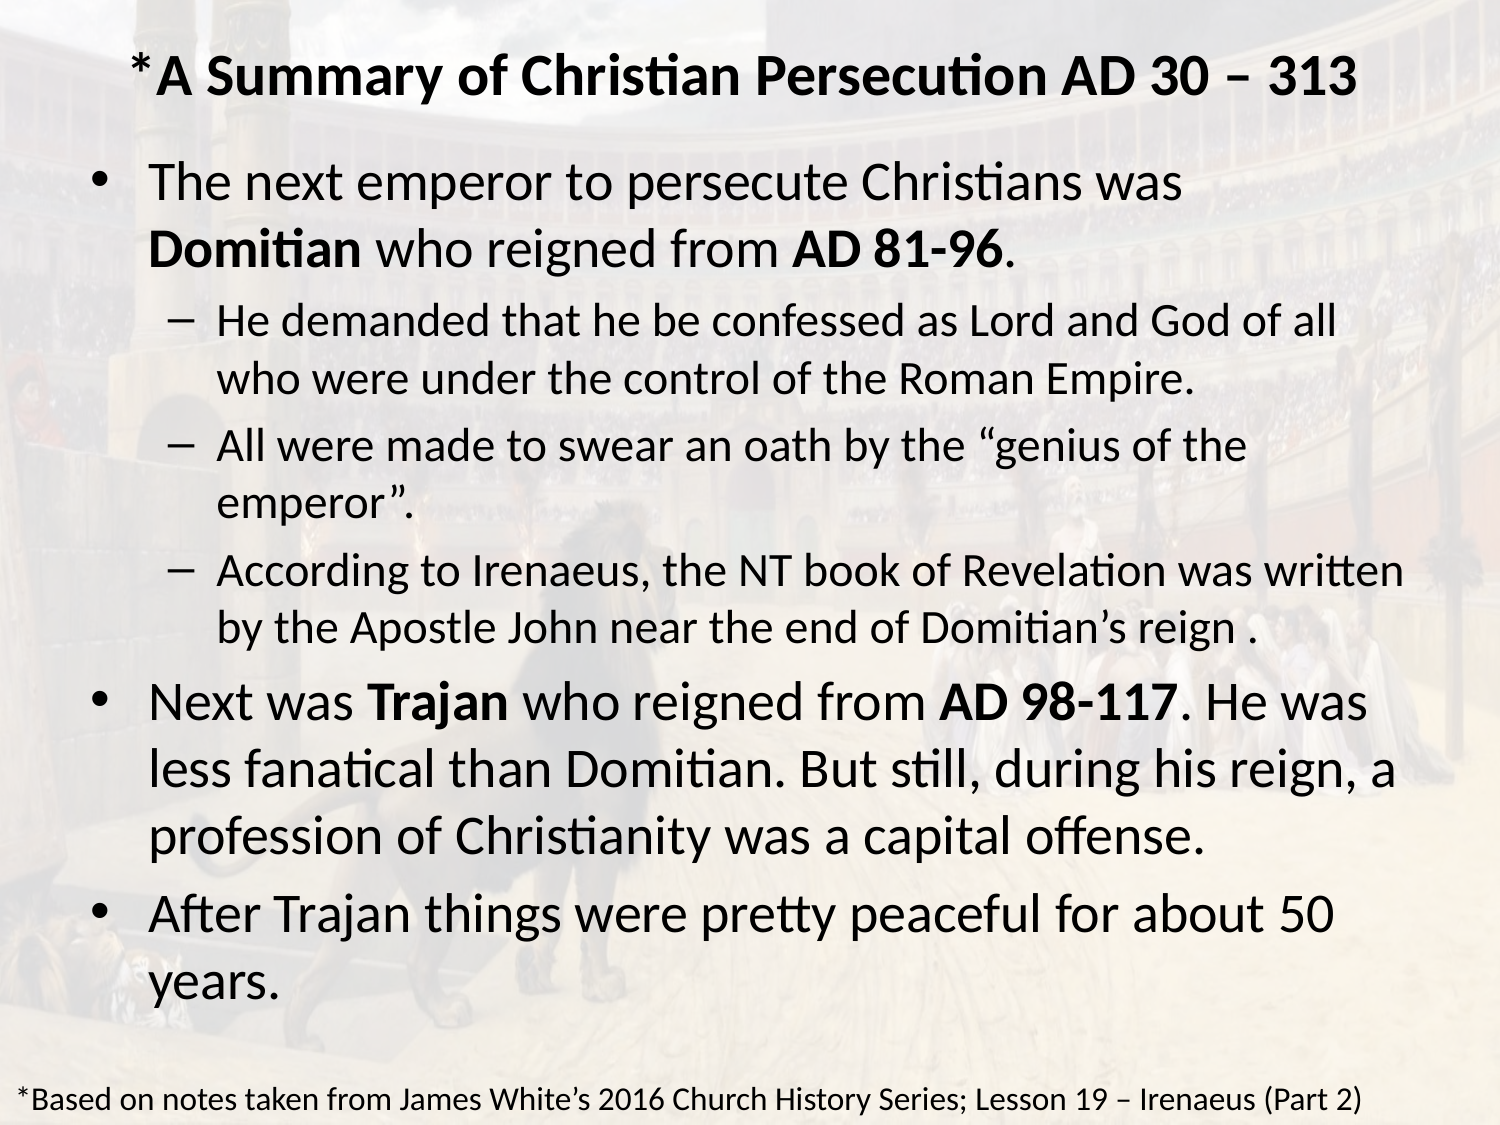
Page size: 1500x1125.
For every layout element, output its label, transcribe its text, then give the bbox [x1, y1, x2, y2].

title *A Summary of Christian Persecution AD 30 – 313 [0, 4, 1500, 138]
text_box *Based on notes taken from James White’s 2016 Church History Series; Lesson 19 – Irenaeus (Part 2) [0, 1069, 1500, 1125]
list The next emperor to persecute Christians was Domitian who reigned from AD 81-96. He demanded that he be confessed as Lord and God of all who were under the control of the Roman Empire. All were made to swear an oath by the “genius of the emperor”. According to Irenaeus, the NT book of Revelation was written by the Apostle John near the end of Domitian’s reign . Next was Trajan who reigned from AD 98-117. He was less fanatical than Domitian. But still, during his reign, a profession of Christianity was a capital offense. After Trajan things were pretty peaceful for about 50 years. [75, 137, 1425, 1038]
